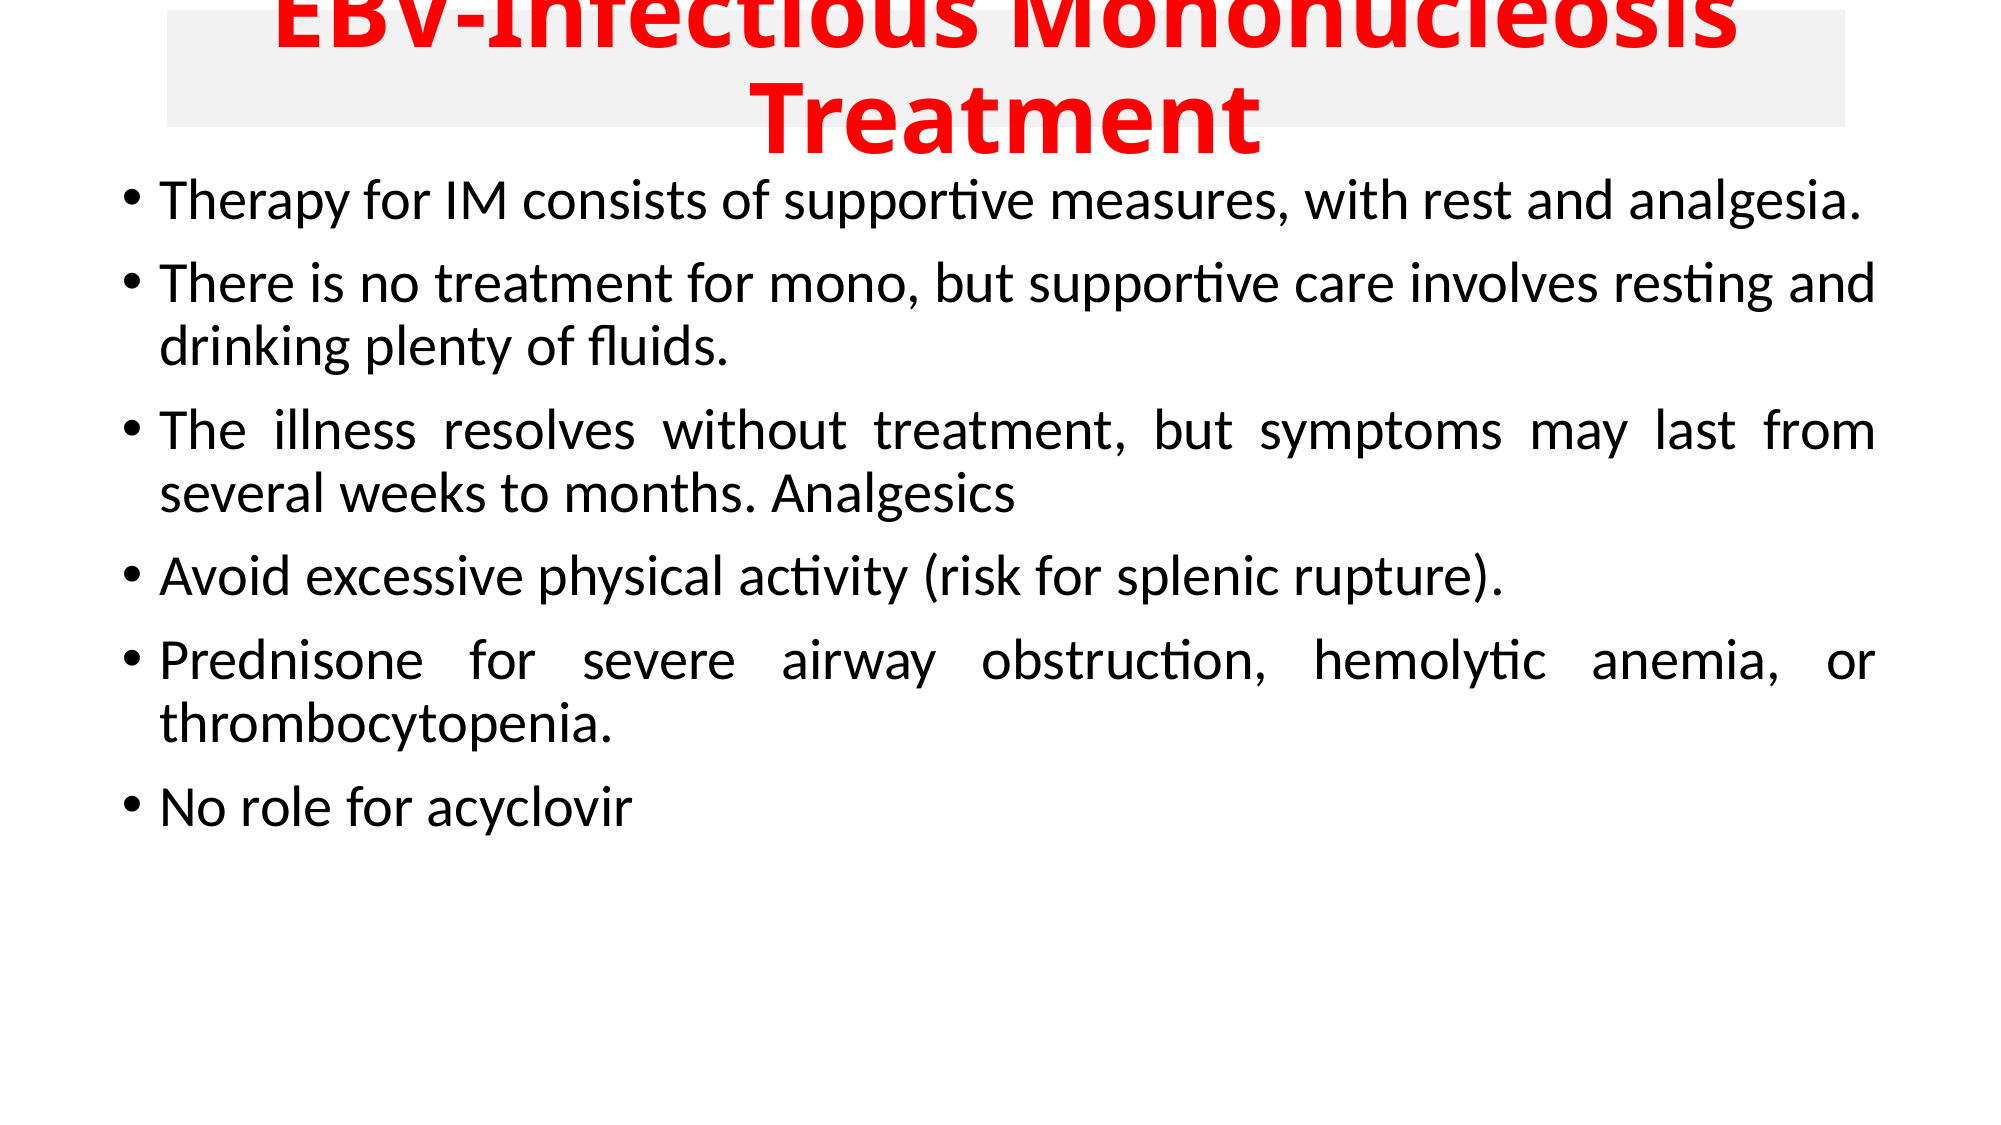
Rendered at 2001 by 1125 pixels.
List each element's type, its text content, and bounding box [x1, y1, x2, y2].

text_box EBV-Infectious Mononucleosis Treatment [167, 9, 1846, 128]
list Therapy for IM consists of supportive measures, with rest and analgesia. There is no treatment for mono, but supportive care involves resting and drinking plenty of fluids. The illness resolves without treatment, but symptoms may last from several weeks to months. Analgesics Avoid excessive physical activity (risk for splenic rupture). Prednisone for severe airway obstruction, hemolytic anemia, or thrombocytopenia. No role for acyclovir [106, 161, 1894, 1010]
